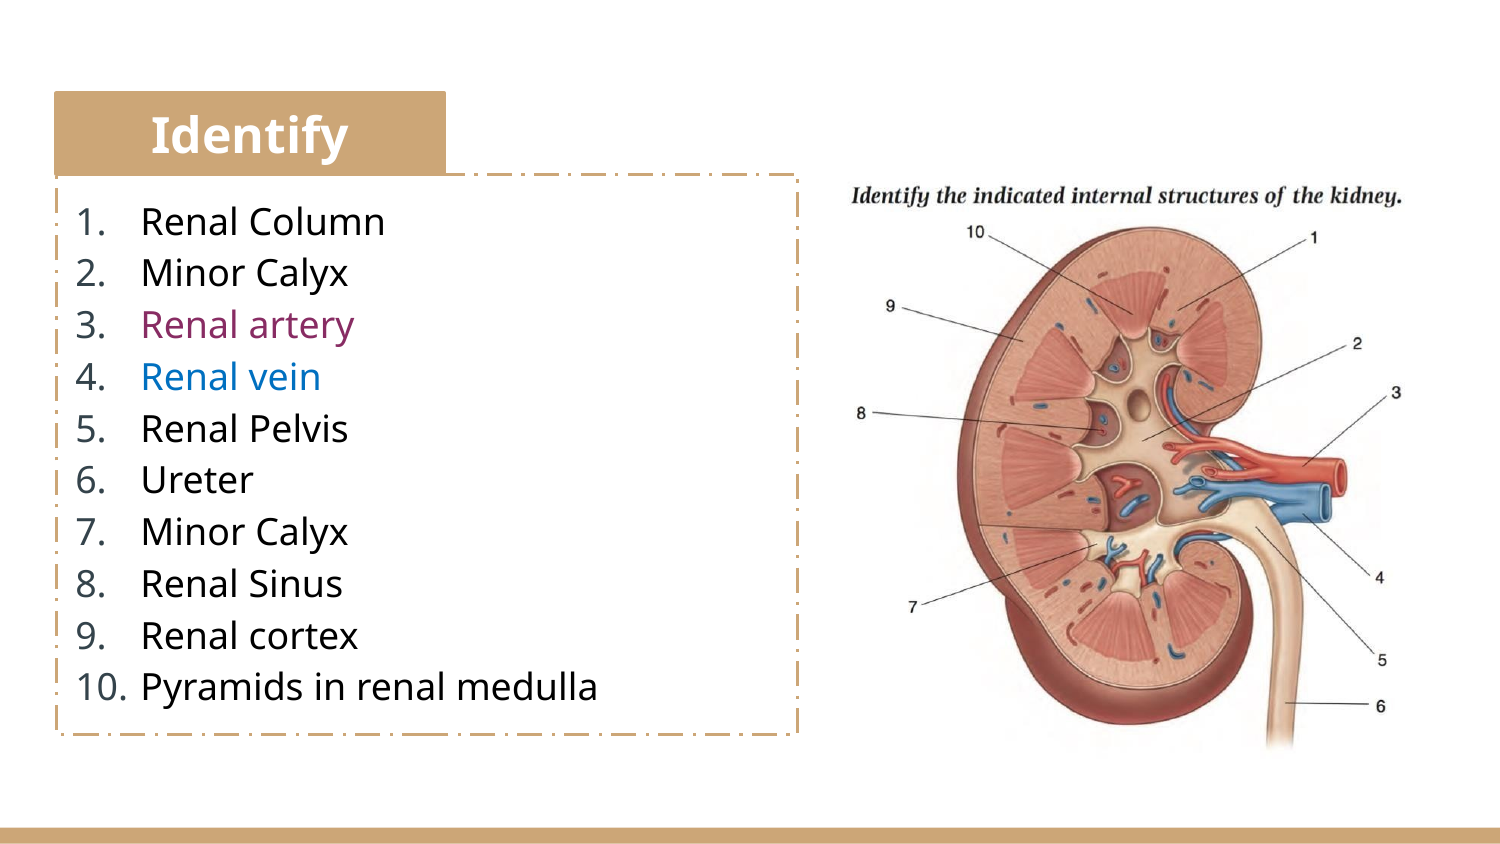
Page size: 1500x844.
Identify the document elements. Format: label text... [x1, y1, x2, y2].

text_box Renal Column Minor Calyx Renal artery Renal vein Renal Pelvis Ureter Minor Calyx Renal Sinus Renal cortex Pyramids in renal medulla [60, 175, 823, 611]
text_box [823, 175, 1423, 769]
